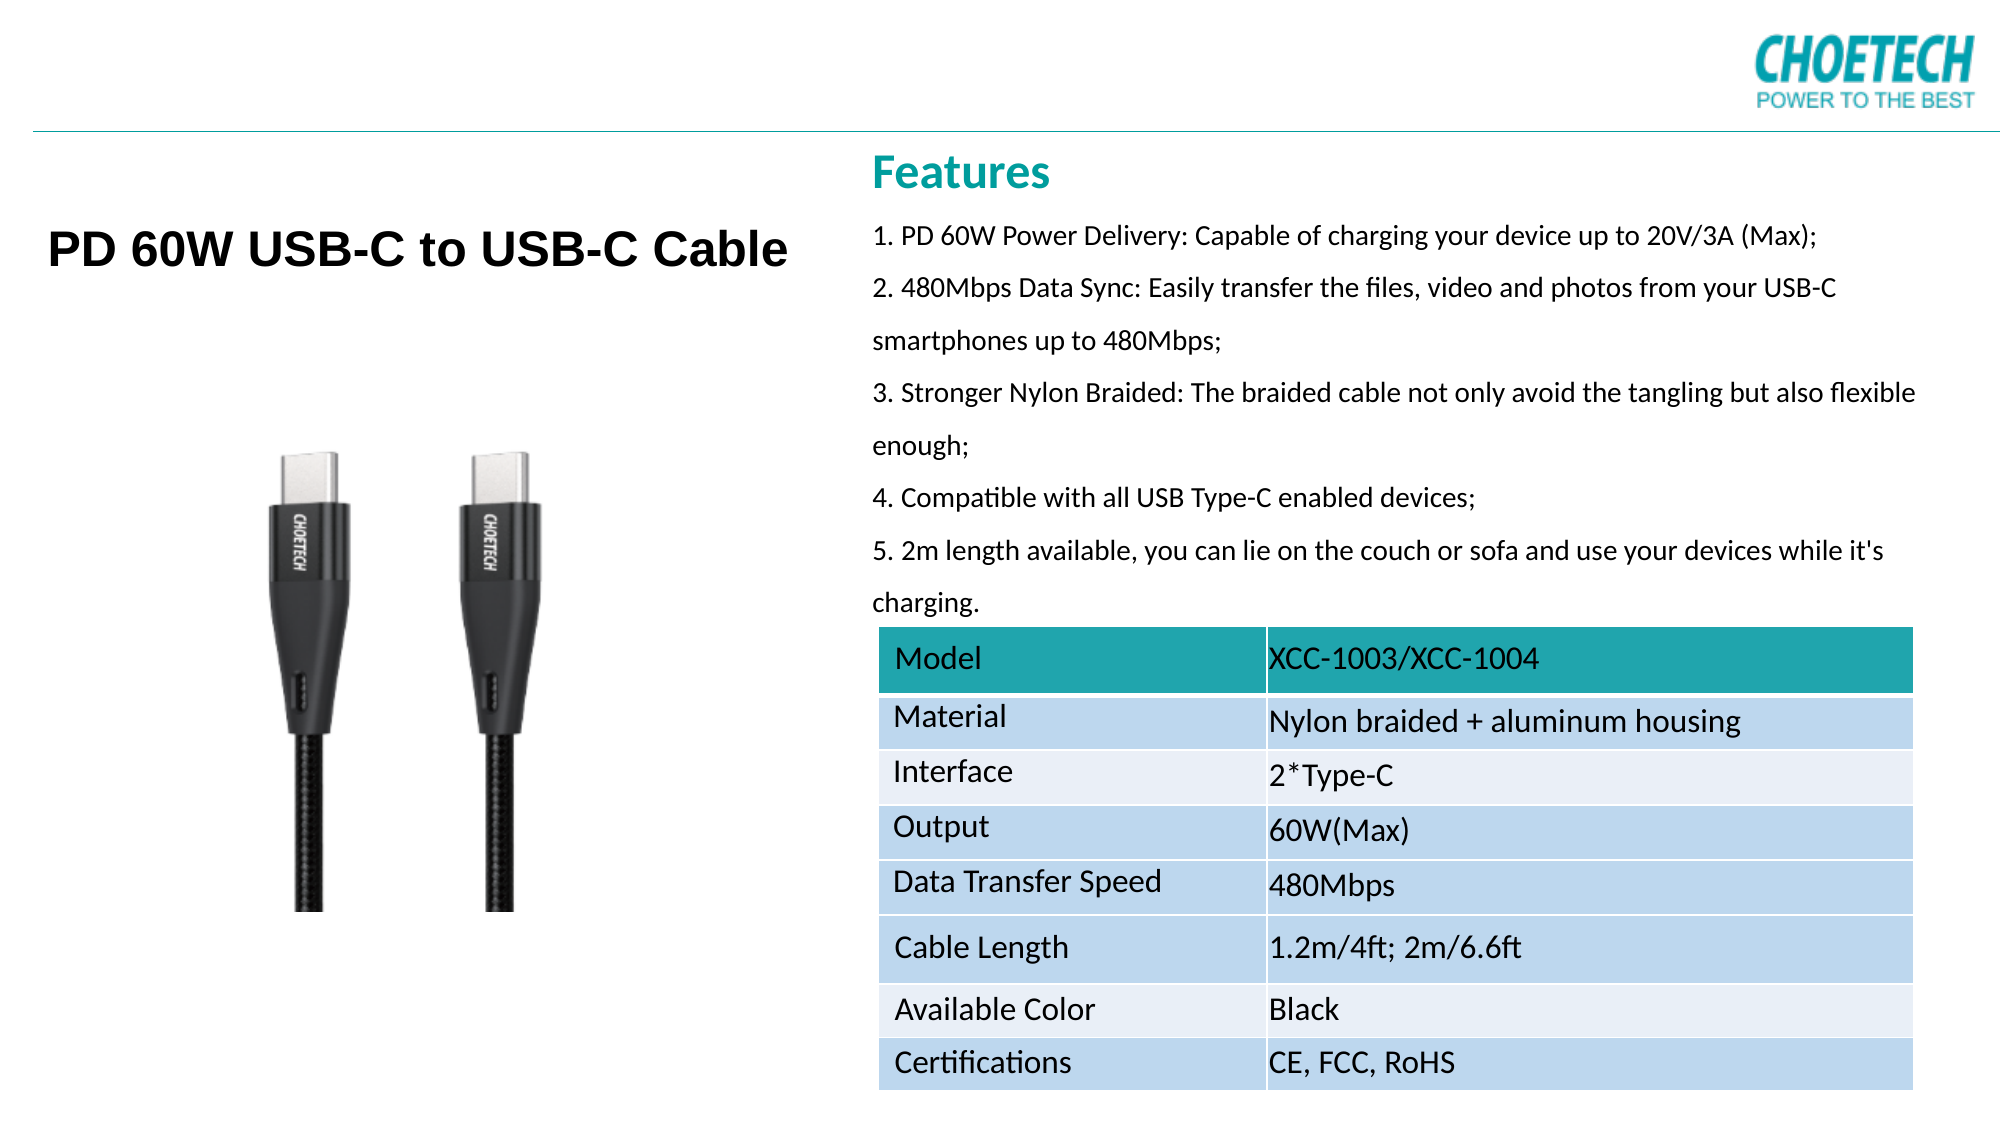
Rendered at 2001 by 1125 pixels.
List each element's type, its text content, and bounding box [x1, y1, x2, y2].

text_box PD 60W USB-C to USB-C Cable [33, 208, 878, 284]
table_cell Available Color [879, 985, 1266, 1037]
table_cell Certifications [879, 1038, 1266, 1090]
table_cell 1.2m/4ft; 2m/6.6ft [1268, 916, 1913, 983]
table_cell 480Mbps [1268, 861, 1913, 914]
picture [1722, 14, 2000, 119]
table_header Model [879, 627, 1266, 693]
table_cell 60W(Max) [1268, 806, 1913, 859]
picture [202, 426, 594, 912]
table_cell Cable Length [879, 916, 1266, 983]
table_cell Output [879, 806, 1266, 859]
table_cell CE, FCC, RoHS [1268, 1038, 1913, 1090]
table_cell Nylon braided + aluminum housing [1268, 698, 1913, 749]
table_cell Black [1268, 985, 1913, 1037]
table_cell Data Transfer Speed [879, 861, 1266, 914]
table_cell Material [879, 698, 1266, 749]
table_cell Interface [879, 751, 1266, 804]
table_header XCC-1003/XCC-1004 [1268, 627, 1913, 693]
table_cell 2*Type-C [1268, 751, 1913, 804]
text_box Features 1. PD 60W Power Delivery: Capable of charging your device up to 20V/3A (Max); 2. 480Mbps Data Sync: Easily transfer the files, video and photos from your USB-C smartphones up to 480Mbps; 3. Stronger Nylon Braided: The braided cable not only avoid the tangling but also flexible enough; 4. Compatible with all USB Type-C enabled devices; 5. 2m length available, you can lie on the couch or sofa and use your devices while it's charging. [857, 132, 2000, 678]
